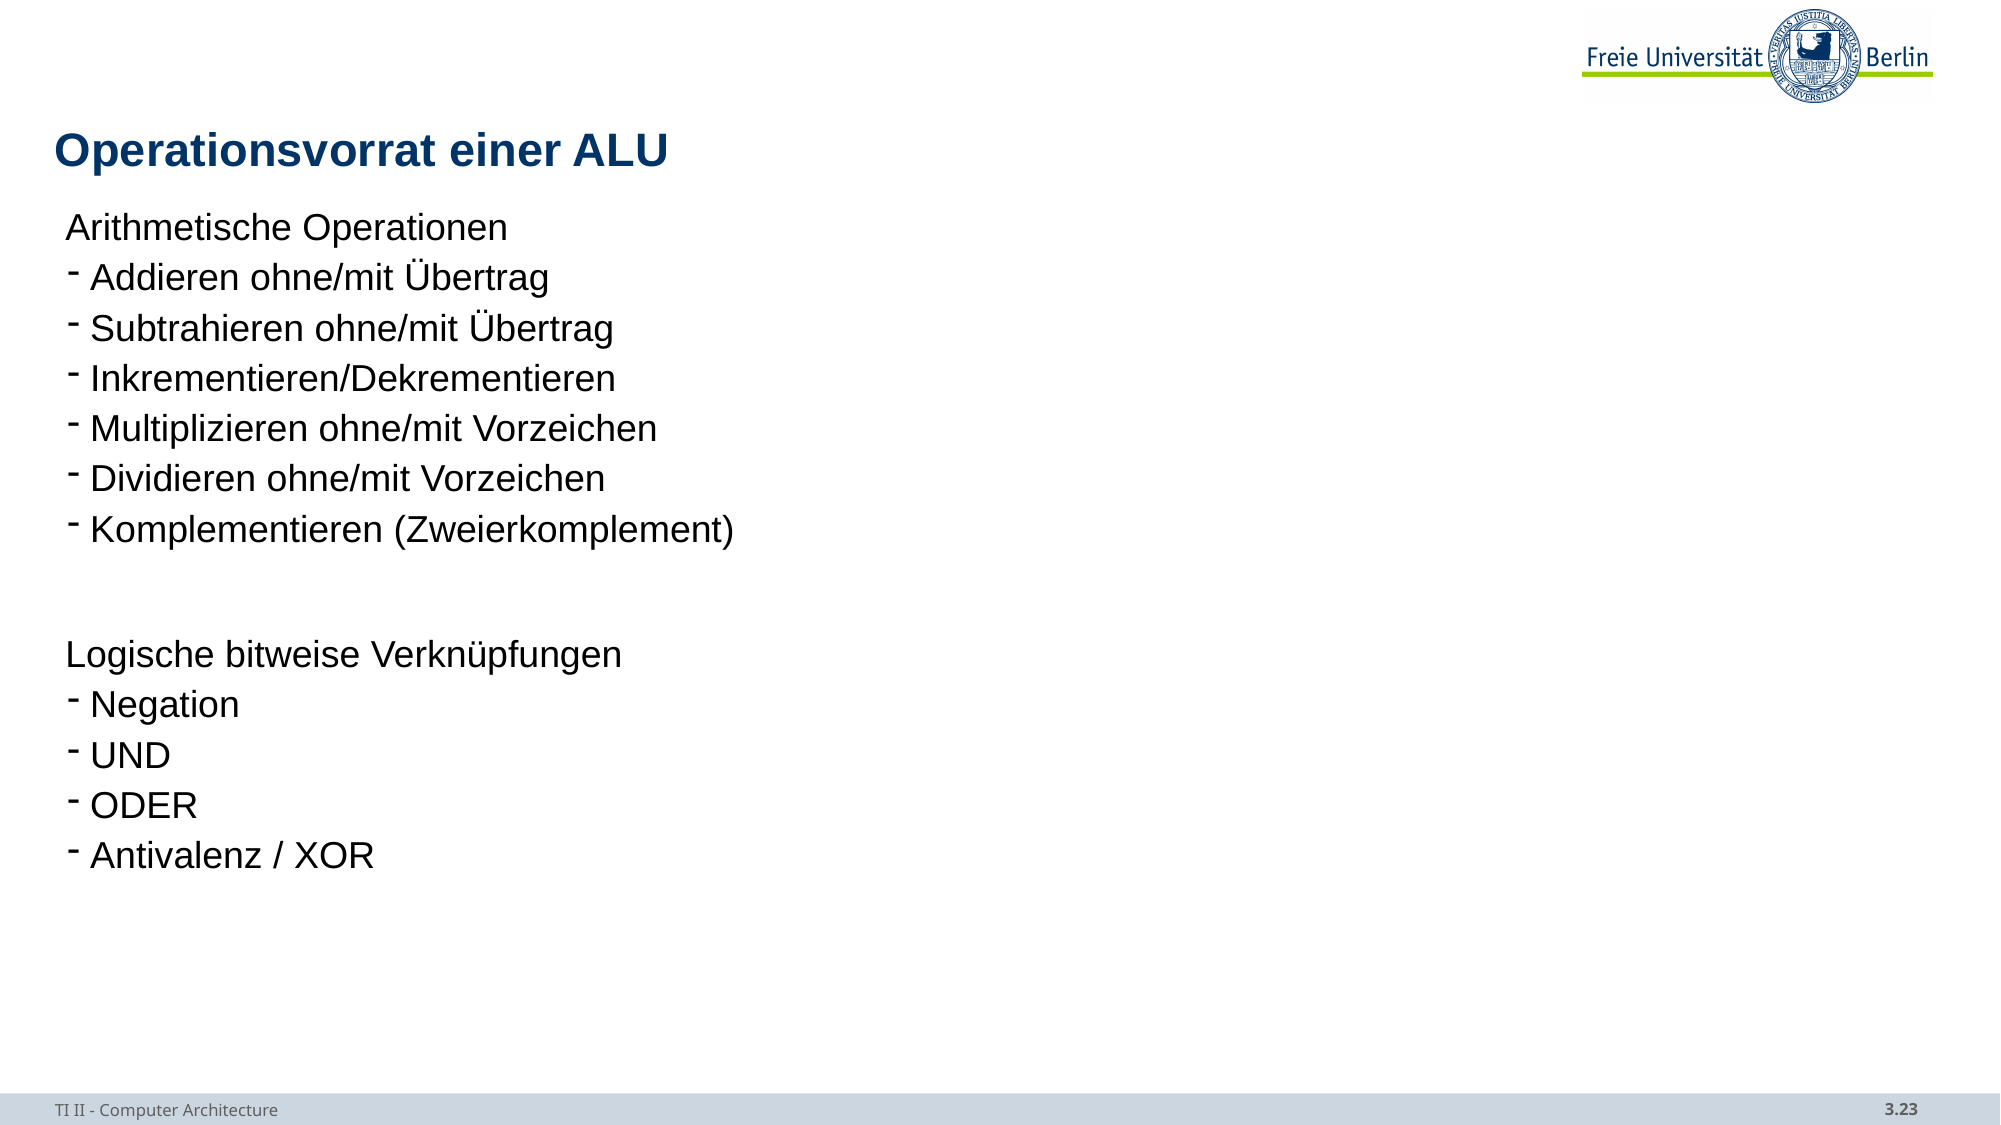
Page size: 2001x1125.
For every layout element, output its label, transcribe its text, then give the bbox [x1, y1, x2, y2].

list Arithmetische Operationen Addieren ohne/mit Übertrag Subtrahieren ohne/mit Übertrag Inkrementieren/Dekrementieren Multiplizieren ohne/mit Vorzeichen Dividieren ohne/mit Vorzeichen Komplementieren (Zweierkomplement) Logische bitweise Verknüpfungen Negation UND ODER Antivalenz / XOR [54, 201, 1946, 1064]
picture [1582, 9, 1933, 103]
footer TI II - Computer Architecture [54, 1091, 1363, 1125]
title Operationsvorrat einer ALU [54, 117, 1946, 188]
